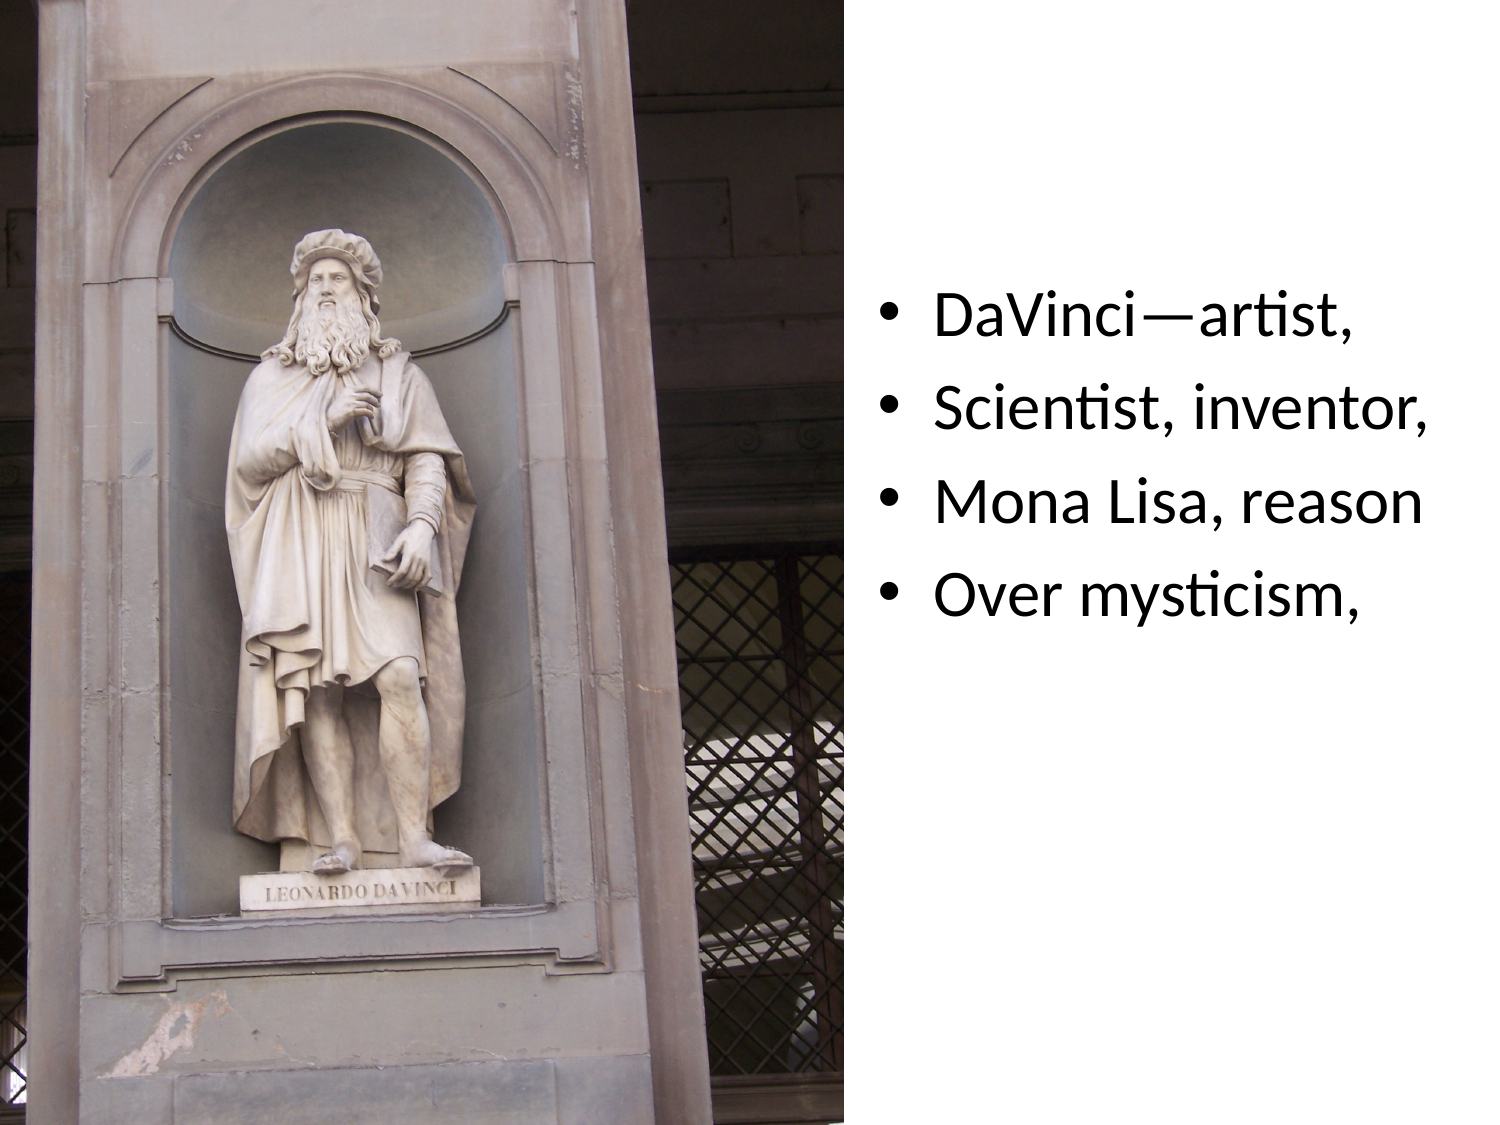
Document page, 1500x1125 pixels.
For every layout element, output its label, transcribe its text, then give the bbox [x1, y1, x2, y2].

picture [0, 0, 844, 1125]
list DaVinci—artist, Scientist, inventor, Mona Lisa, reason Over mysticism, [862, 262, 1500, 1005]
